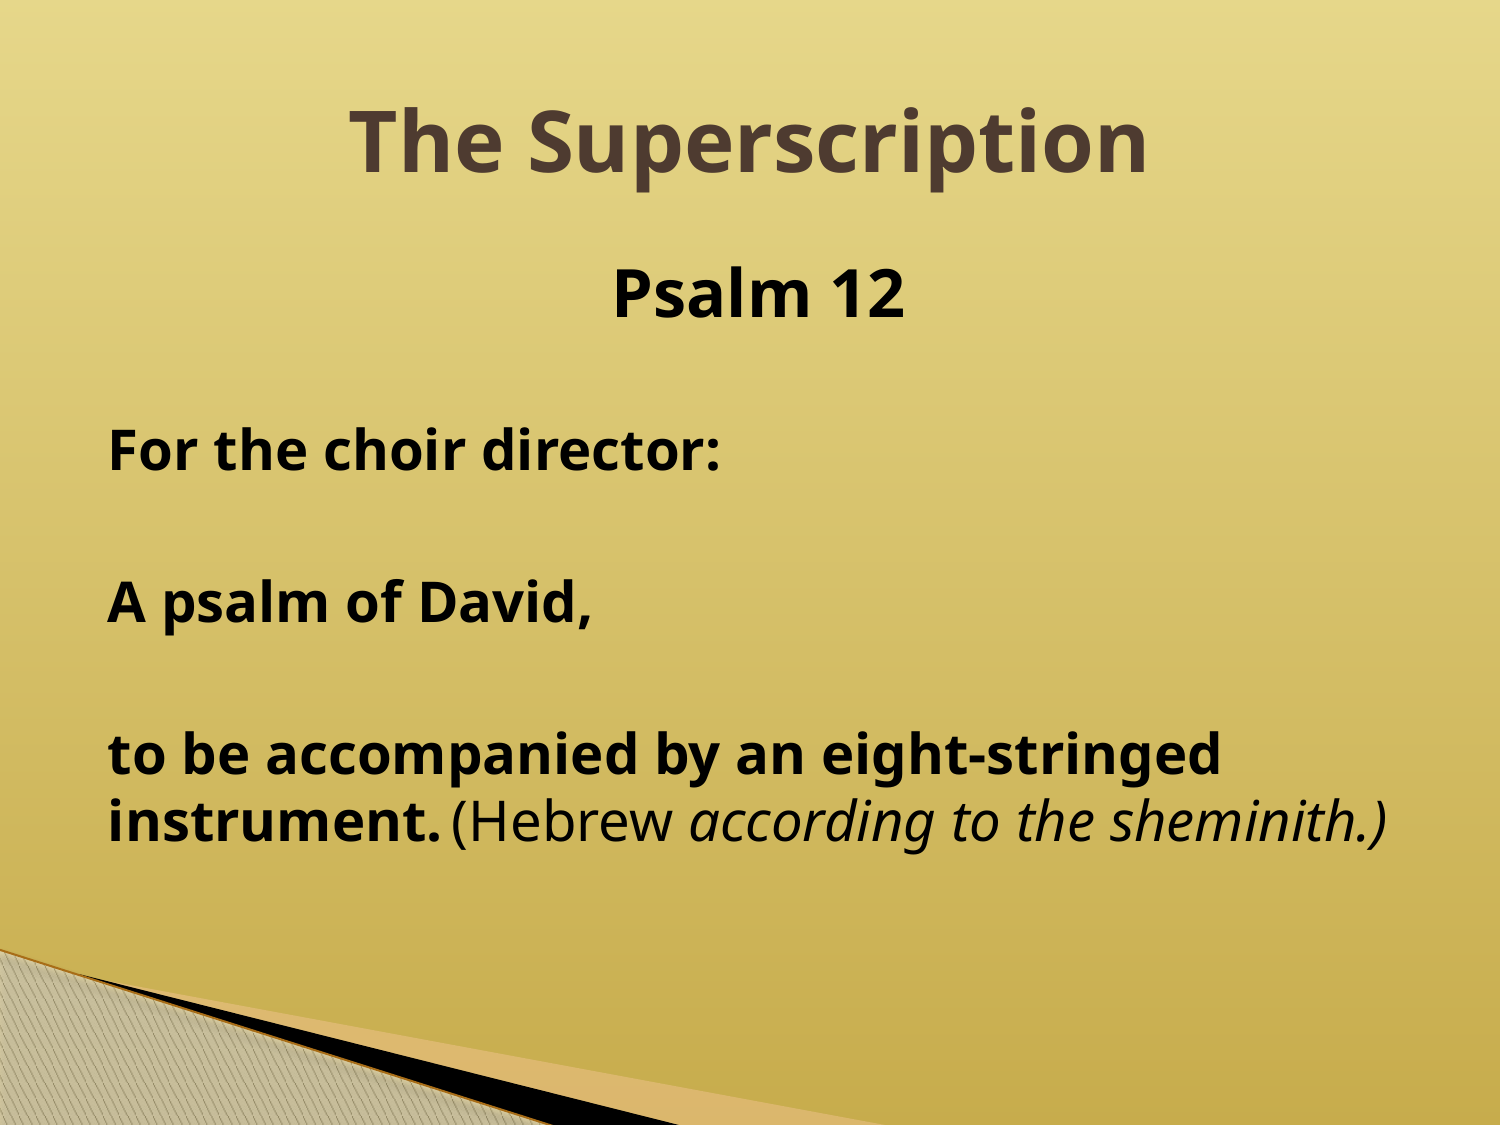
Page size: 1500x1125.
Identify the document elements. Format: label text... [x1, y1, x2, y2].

title The Superscription [75, 45, 1425, 233]
list Psalm 12 For the choir director: A psalm of David, to be accompanied by an eight-stringed instrument. (Hebrew according to the sheminith.) [75, 243, 1425, 986]
